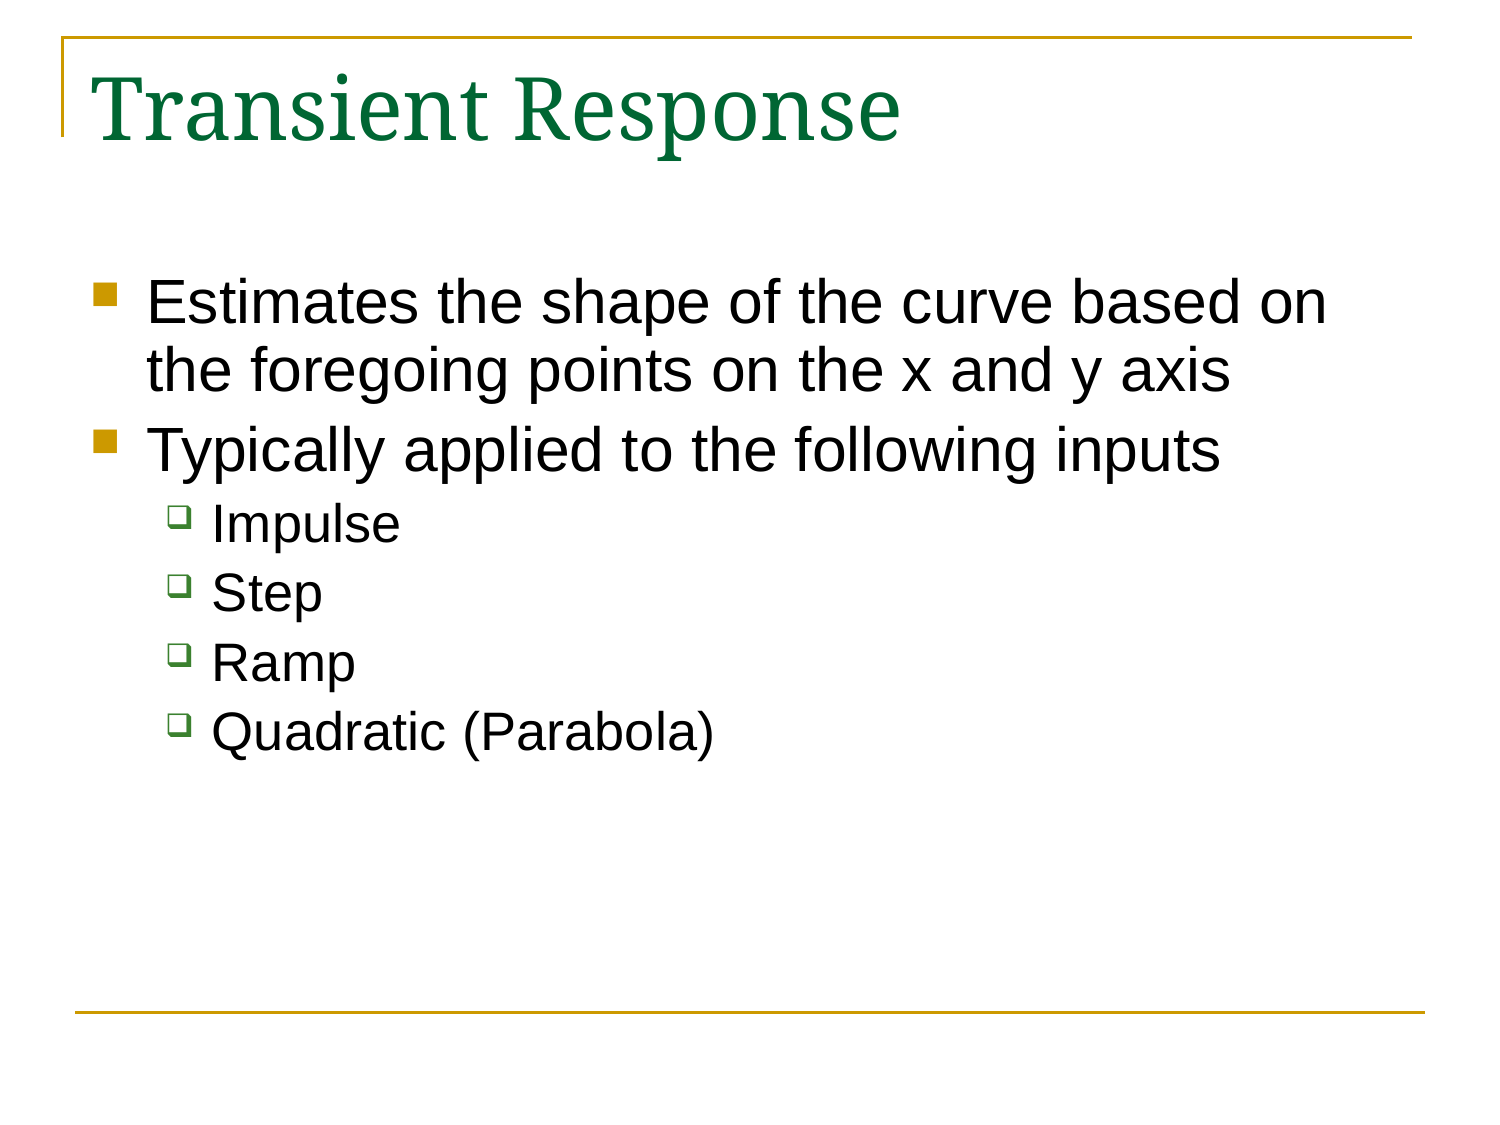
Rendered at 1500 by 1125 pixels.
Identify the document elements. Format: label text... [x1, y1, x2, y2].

list Estimates the shape of the curve based on the foregoing points on the x and y axis Typically applied to the following inputs Impulse Step Ramp Quadratic (Parabola) [75, 262, 1425, 1006]
title Transient Response [75, 45, 1425, 233]
